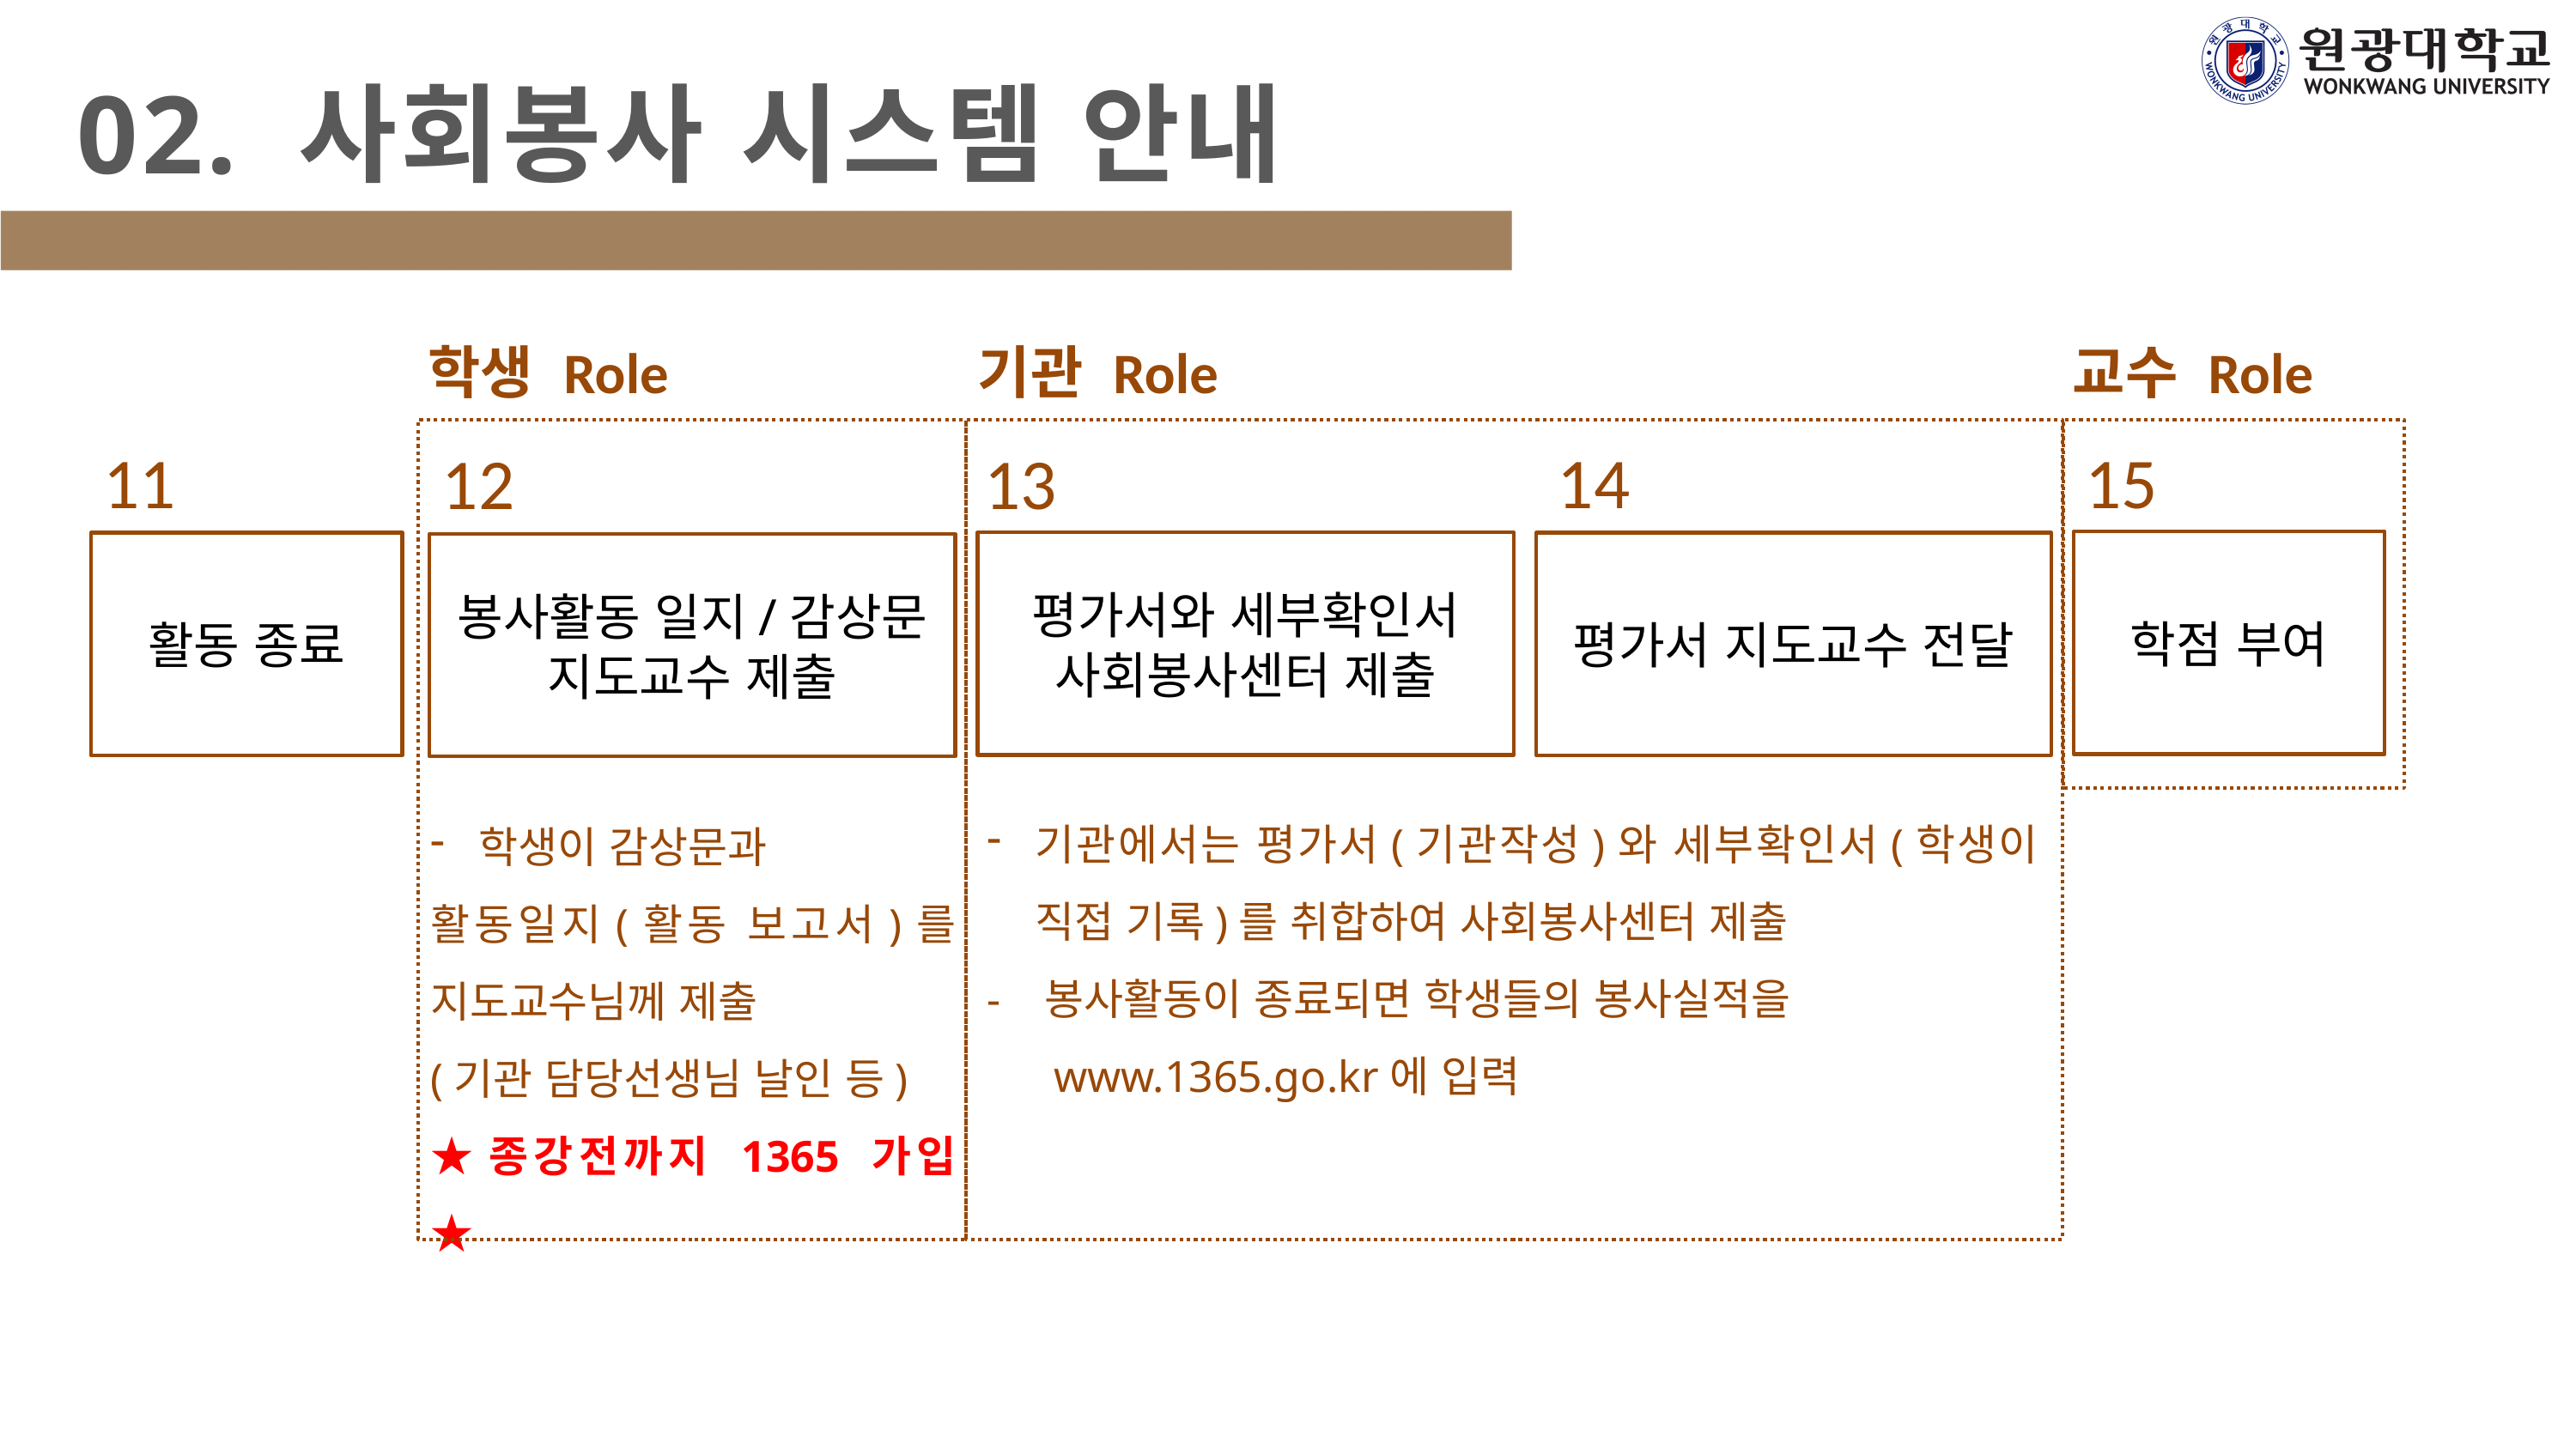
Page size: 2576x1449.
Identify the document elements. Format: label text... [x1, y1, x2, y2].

text_box 11 [91, 430, 221, 530]
text_box 기관에서는 평가서(기관작성)와 세부확인서(학생이 직접 기록)를 취합하여 사회봉사센터 제출 - 봉사활동이 종료되면 학생들의 봉사실적을 www.1365.go.kr에 입력 [974, 785, 2051, 1218]
text_box 활동 종료 [89, 530, 404, 757]
text_box 학생 Role [415, 330, 708, 412]
text_box 기관 Role [965, 330, 1259, 412]
text_box [964, 418, 2064, 1241]
text_box 02. 사회봉사 시스템 안내 [64, 60, 722, 210]
text_box [416, 418, 966, 1241]
text_box 교수 Role [2060, 330, 2361, 412]
text_box 02. 사회봉사 시스템 안내 [793, 60, 1492, 210]
picture [2, 211, 726, 270]
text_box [726, 0, 787, 997]
picture [2200, 14, 2554, 106]
text_box [2062, 418, 2406, 790]
picture [787, 211, 1510, 270]
